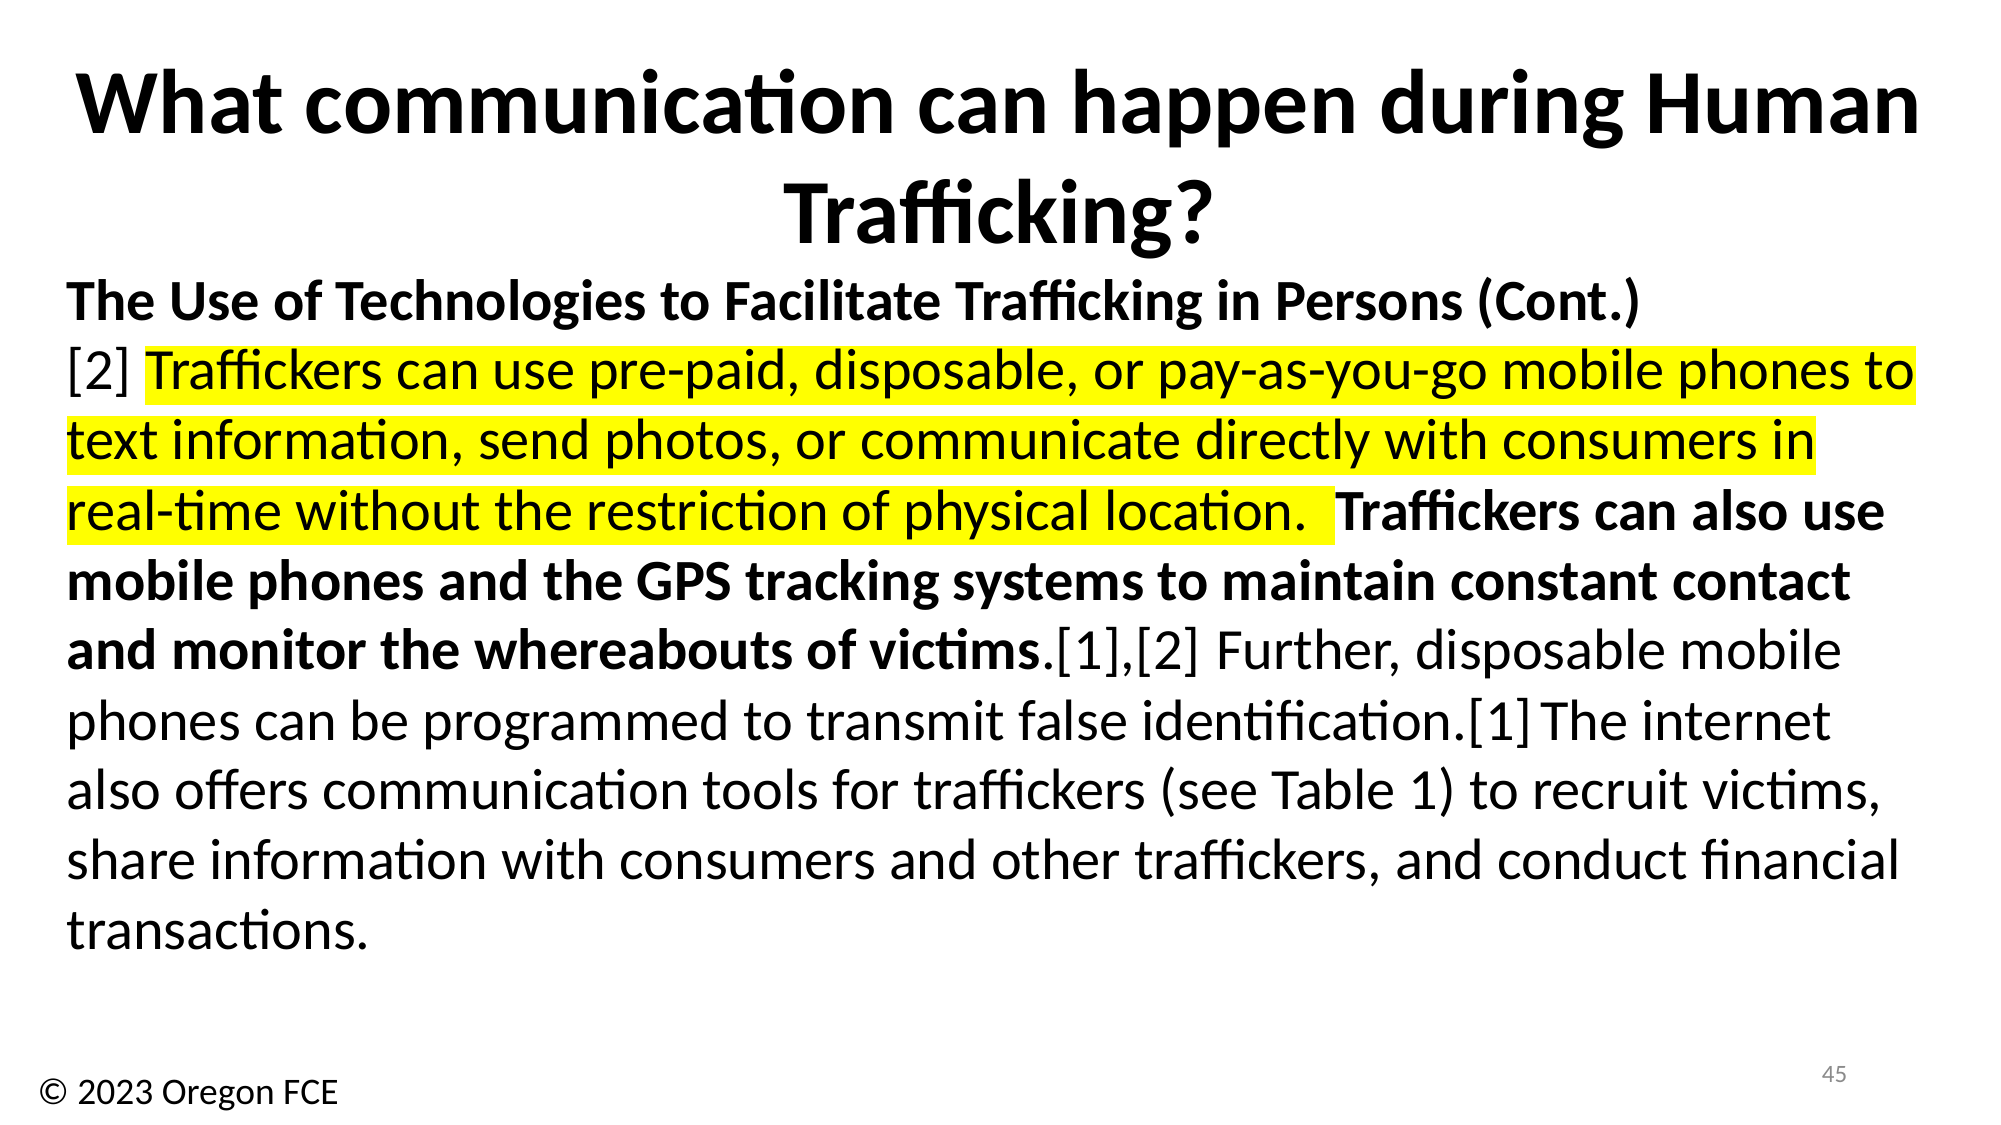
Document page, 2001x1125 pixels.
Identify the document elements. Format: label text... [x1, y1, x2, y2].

text_box © 2023 Oregon FCE [23, 1060, 368, 1120]
slide_number 45 [1412, 1042, 1863, 1103]
text_box What communication can happen during Human Trafficking? The Use of Technologies to Facilitate Trafficking in Persons (Cont.) [2] Traffickers can use pre-paid, disposable, or pay-as-you-go mobile phones to text information, send photos, or communicate directly with consumers in real-time without the restriction of physical location. Traffickers can also use mobile phones and the GPS tracking systems to maintain constant contact and monitor the whereabouts of victims.[1],[2] Further, disposable mobile phones can be programmed to transmit false identification.[1] The internet also offers communication tools for traffickers (see Table 1) to recruit victims, share information with consumers and other traffickers, and conduct financial transactions. [52, 34, 1948, 969]
